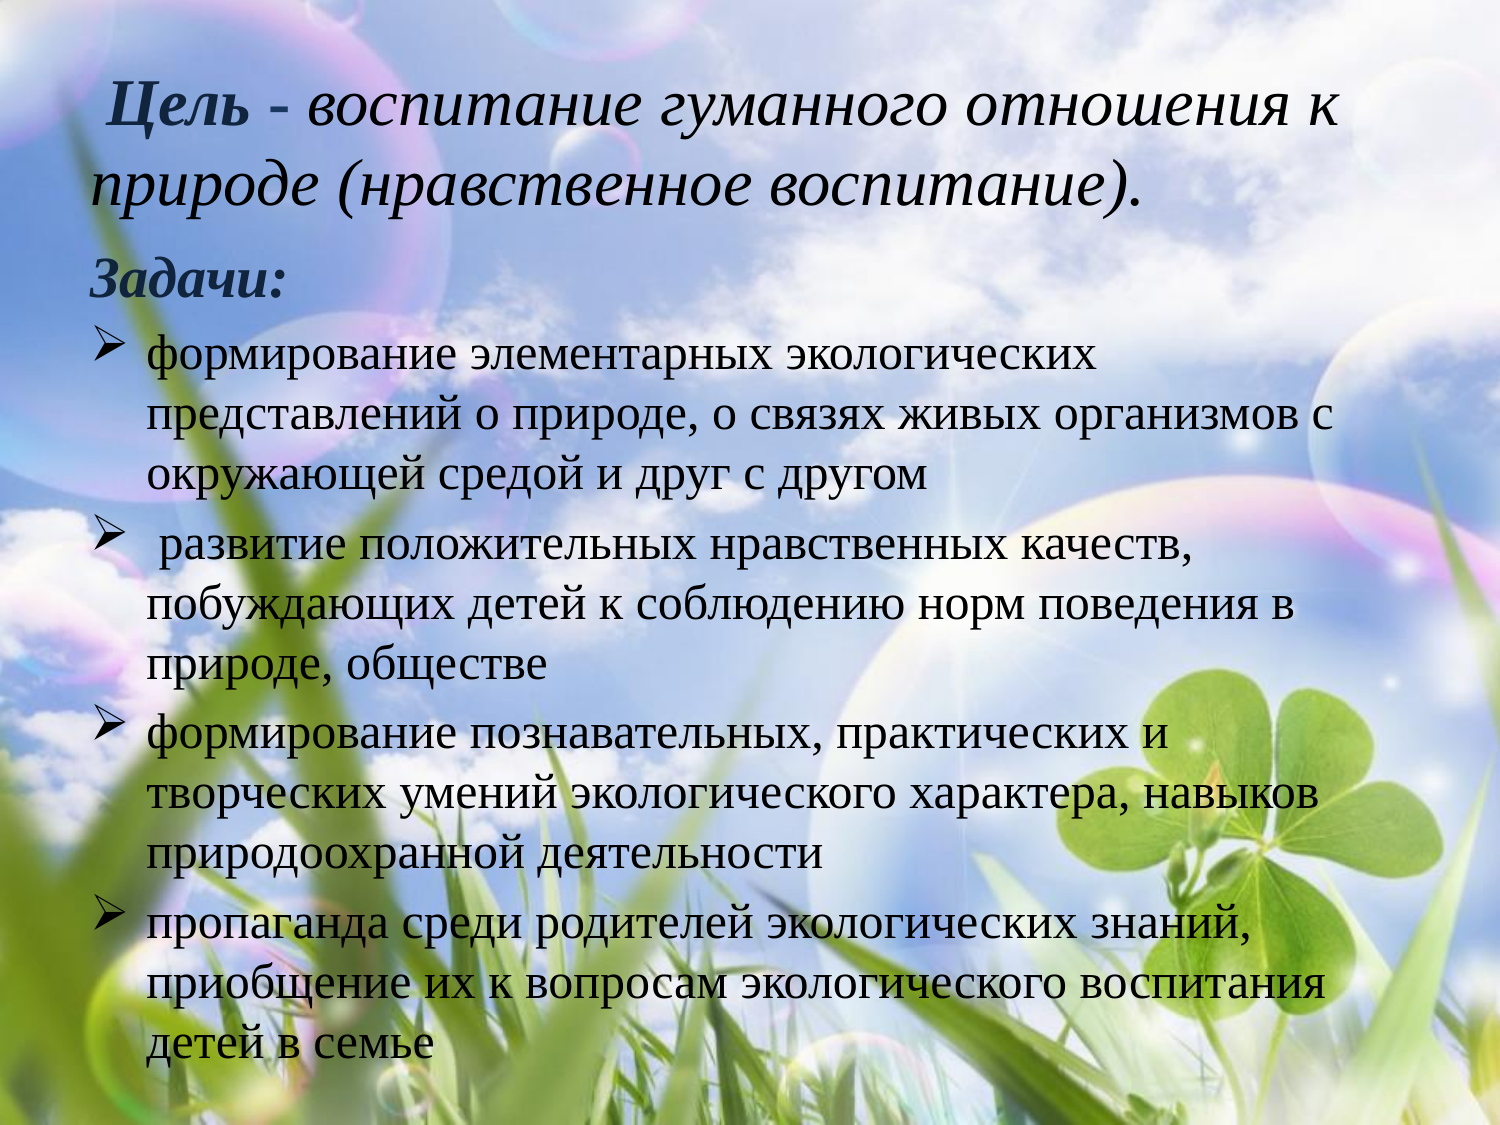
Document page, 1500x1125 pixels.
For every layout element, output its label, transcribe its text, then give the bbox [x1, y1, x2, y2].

title Цель - воспитание гуманного отношения к природе (нравственное воспитание). [75, 45, 1425, 231]
list Задачи: формирование элементарных экологических представлений о природе, о связях живых организмов с окружающей средой и друг с другом развитие положительных нравственных качеств, побуждающих детей к соблюдению норм поведения в природе, обществе формирование познавательных, практических и творческих умений экологического характера, навыков природоохранной деятельности пропаганда среди родителей экологических знаний, приобщение их к вопросам экологического воспитания детей в семье [75, 231, 1425, 1094]
picture [0, 0, 1500, 1125]
